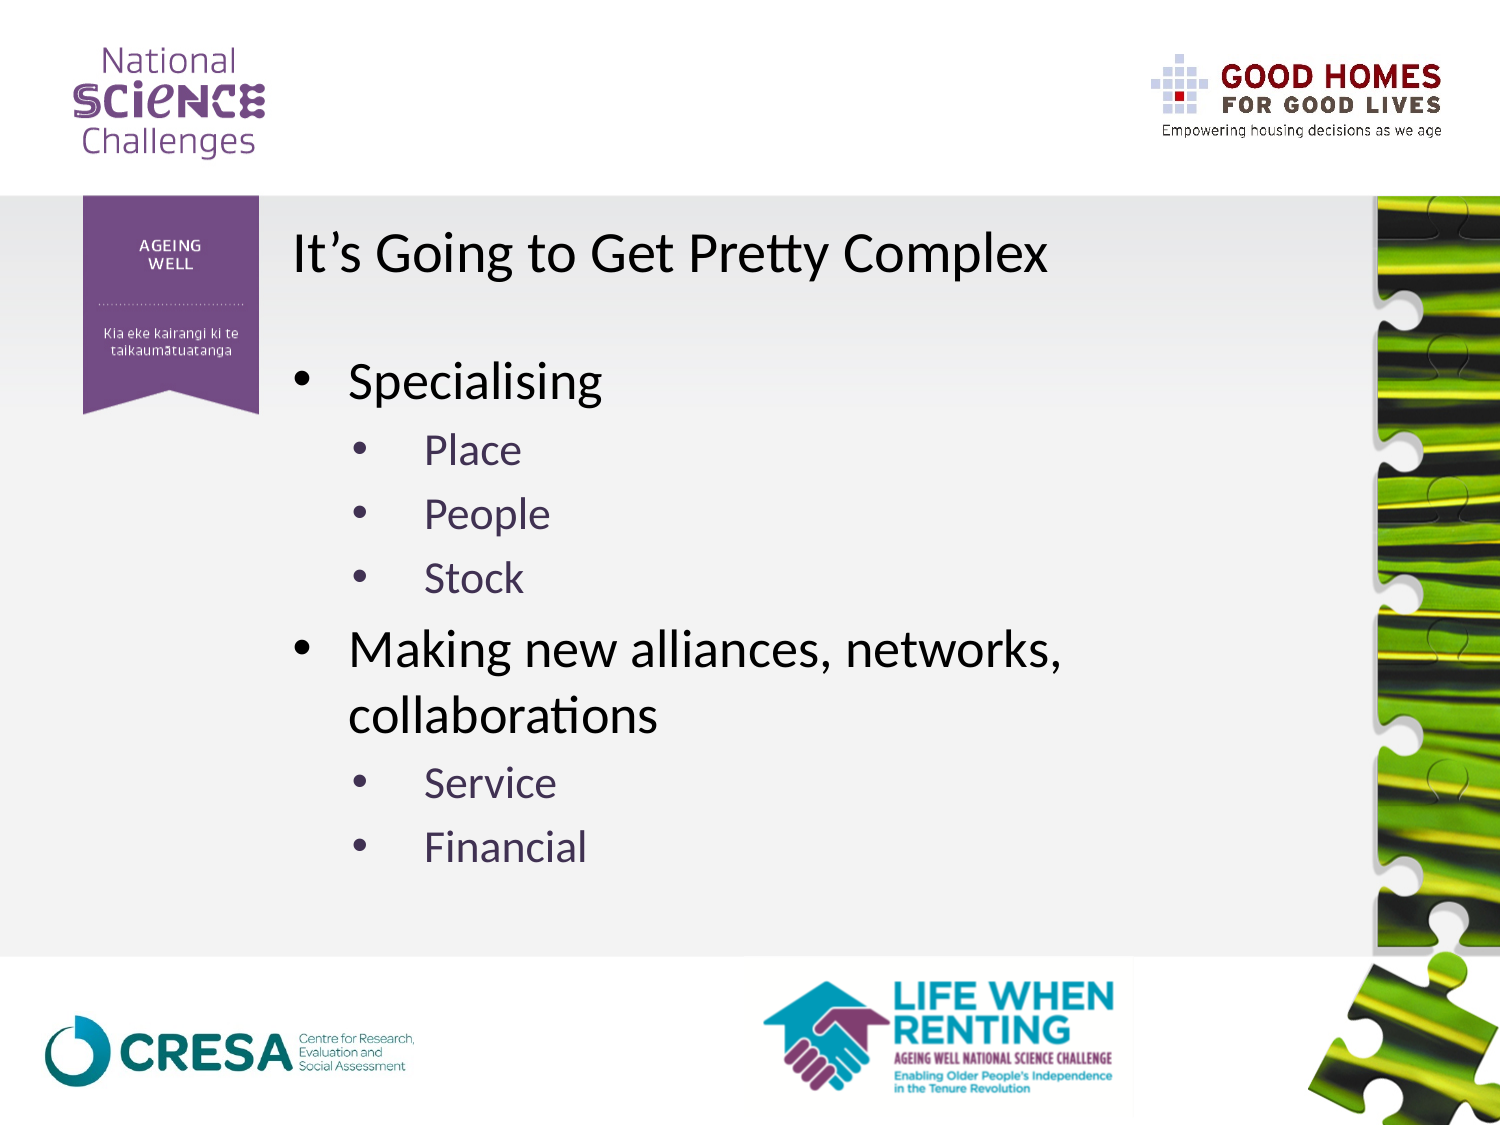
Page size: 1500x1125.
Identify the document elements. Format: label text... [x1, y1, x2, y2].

title It’s Going to Get Pretty Complex [277, 196, 1270, 303]
subtitle Specialising Place People Stock Making new alliances, networks, collaborations Service Financial [277, 338, 1309, 941]
picture [0, 0, 1500, 1125]
